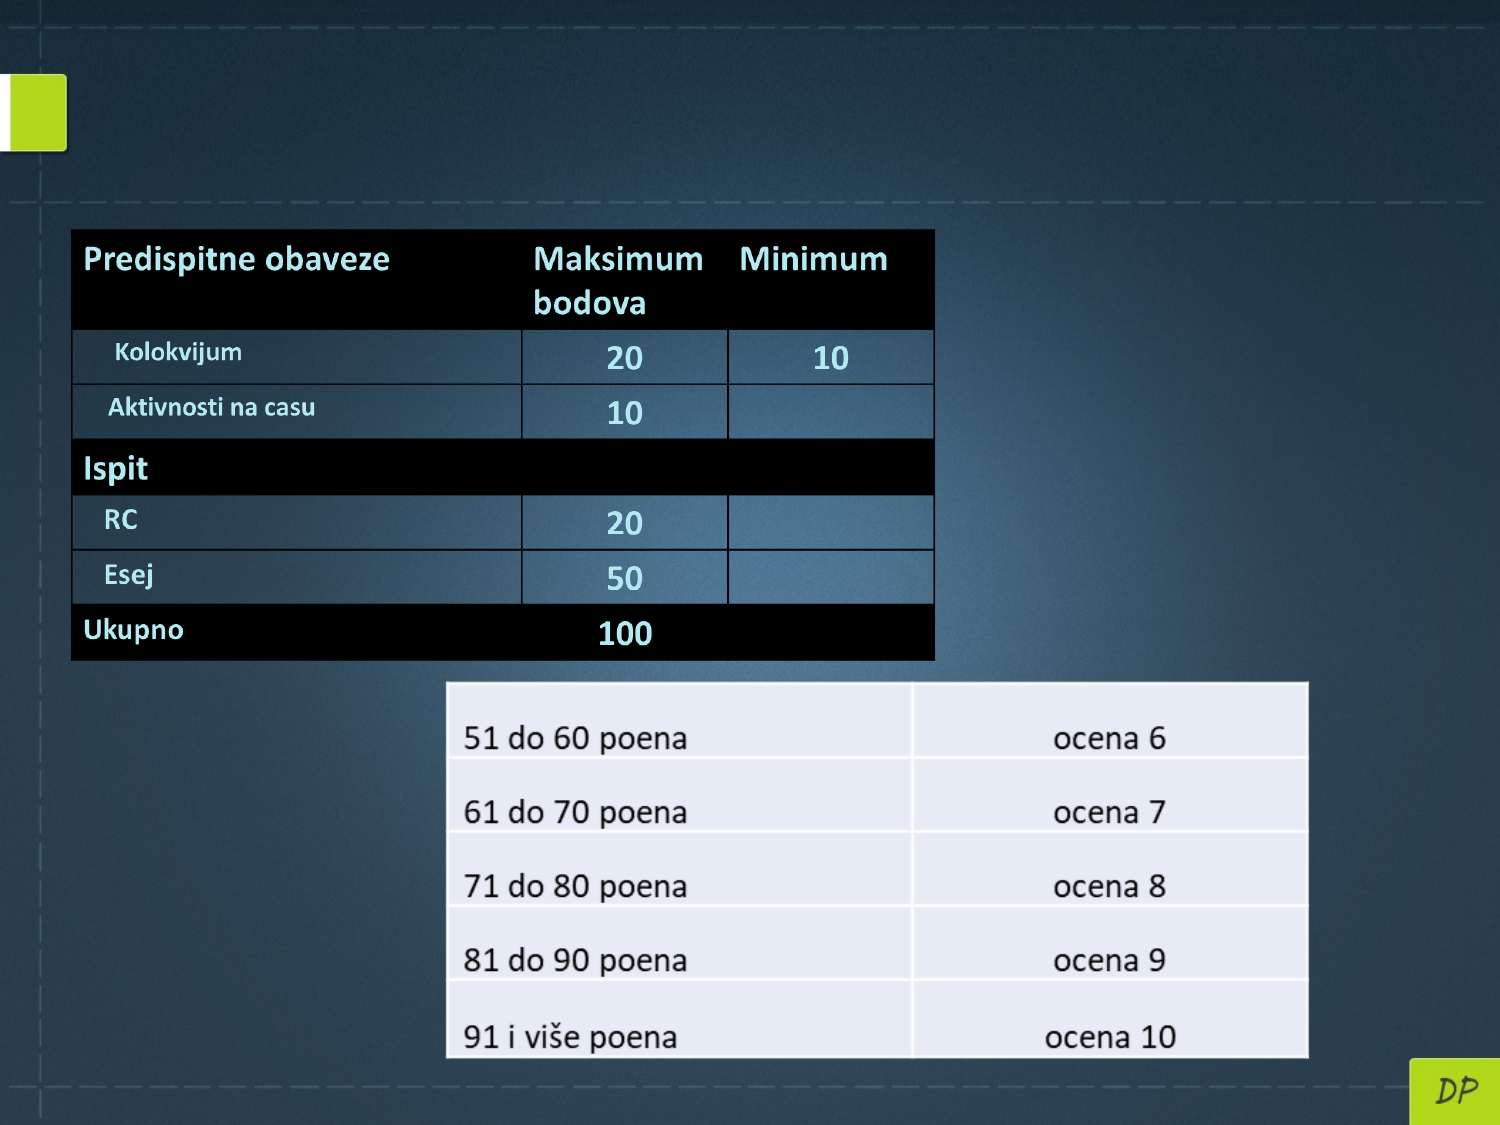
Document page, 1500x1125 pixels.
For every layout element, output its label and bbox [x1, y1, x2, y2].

list [445, 680, 1312, 1082]
picture [0, 0, 1500, 1125]
